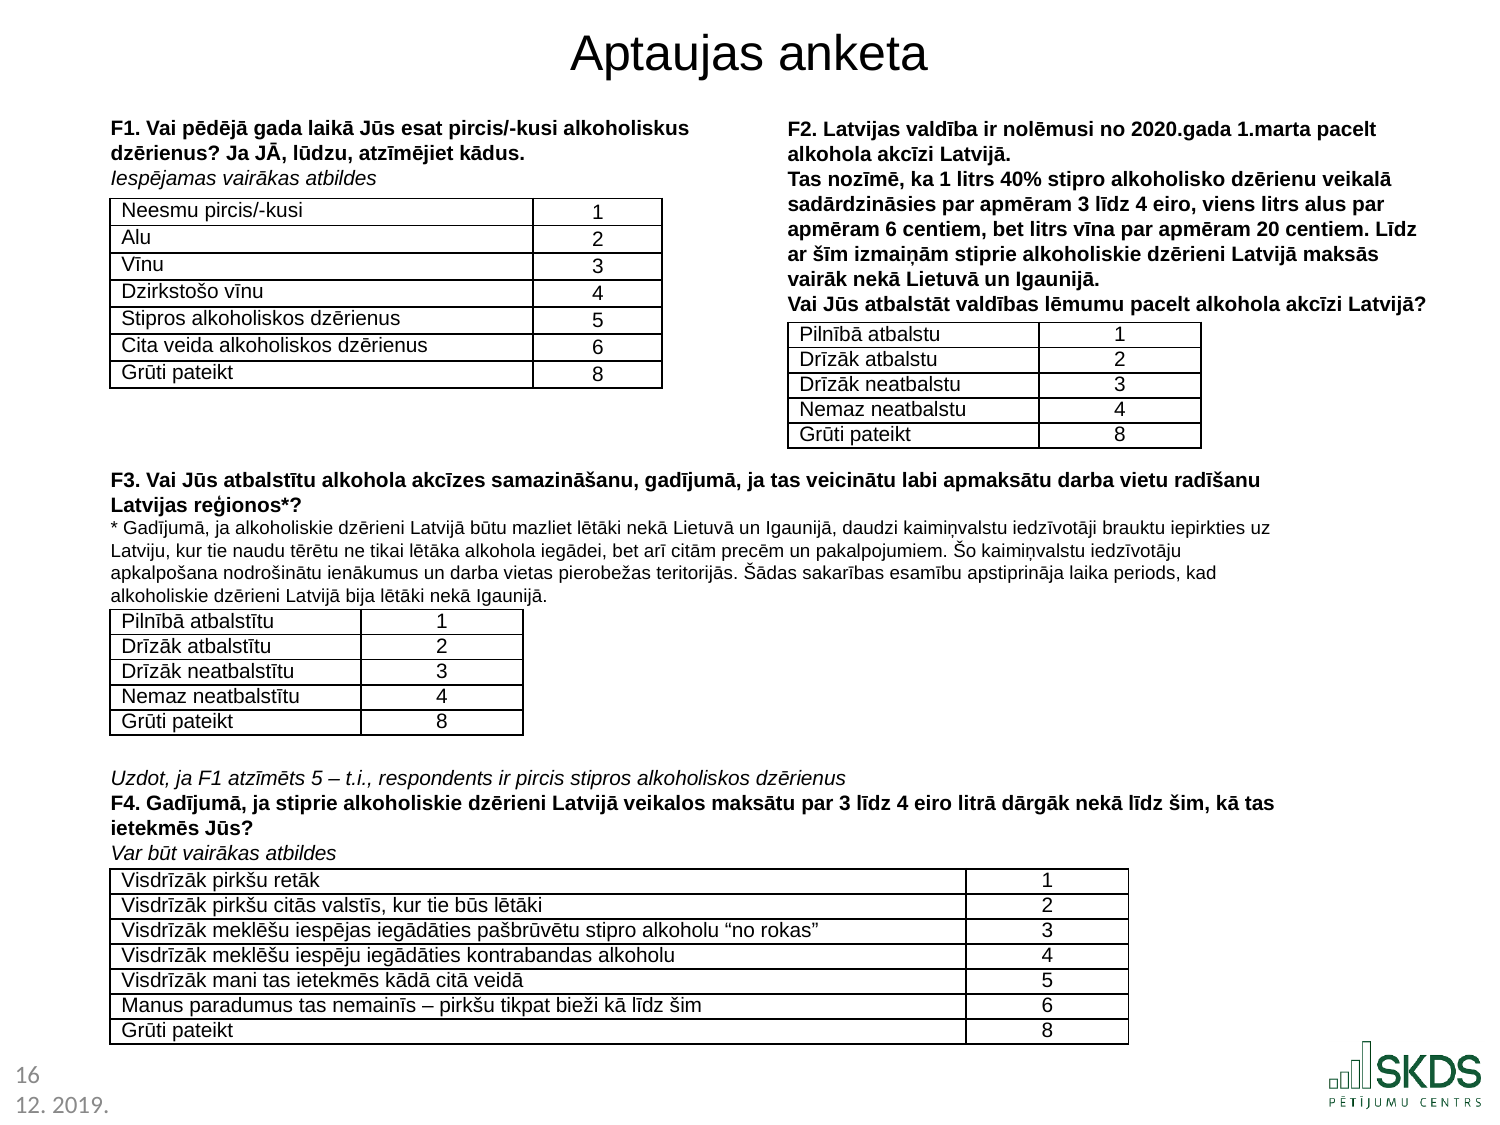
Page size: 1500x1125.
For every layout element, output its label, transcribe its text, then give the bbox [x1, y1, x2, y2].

table_cell 2 [362, 635, 522, 659]
table_header 1 [1040, 323, 1200, 347]
text_box F3. Vai Jūs atbalstītu alkohola akcīzes samazināšanu, gadījumā, ja tas veicinātu labi apmaksātu darba vietu radīšanu Latvijas reģionos*? * Gadījumā, ja alkoholiskie dzērieni Latvijā būtu mazliet lētāki nekā Lietuvā un Igaunijā, daudzi kaimiņvalstu iedzīvotāji brauktu iepirkties uz Latviju, kur tie naudu tērētu ne tikai lētāka alkohola iegādei, bet arī citām precēm un pakalpojumiem. Šo kaimiņvalstu iedzīvotāju apkalpošana nodrošinātu ienākumus un darba vietas pierobežas teritorijās. Šādas sakarības esamību apstiprināja laika periods, kad alkoholiskie dzērieni Latvijā bija lētāki nekā Igaunijā. [95, 458, 1300, 614]
text_box F2. Latvijas valdība ir nolēmusi no 2020.gada 1.marta pacelt alkohola akcīzi Latvijā. Tas nozīmē, ka 1 litrs 40% stipro alkoholisko dzērienu veikalā sadārdzināsies par apmēram 3 līdz 4 eiro, viens litrs alus par apmēram 6 centiem, bet litrs vīna par apmēram 20 centiem. Līdz ar šīm izmaiņām stiprie alkoholiskie dzērieni Latvijā maksās vairāk nekā Lietuvā un Igaunijā. Vai Jūs atbalstāt valdības lēmumu pacelt alkohola akcīzi Latvijā? [772, 108, 1450, 323]
table_cell Grūti pateikt [789, 424, 1038, 447]
table_header 1 [362, 610, 522, 634]
table_cell 8 [534, 362, 661, 387]
table_cell 8 [1040, 424, 1200, 447]
table_cell Vīnu [111, 254, 532, 279]
picture [1328, 1041, 1485, 1110]
table_cell Stipros alkoholiskos dzērienus [111, 308, 532, 333]
table_cell 4 [362, 686, 522, 709]
table_cell Visdrīzāk mani tas ietekmēs kādā citā veidā [111, 970, 965, 993]
table_cell 4 [1040, 399, 1200, 422]
table_cell Nemaz neatbalstu [789, 399, 1038, 422]
table_cell Visdrīzāk pirkšu citās valstīs, kur tie būs lētāki [111, 895, 965, 918]
table_header Pilnībā atbalstītu [111, 610, 360, 634]
table_cell Grūti pateikt [111, 711, 360, 734]
table_cell 3 [362, 660, 522, 684]
table_cell Drīzāk neatbalstītu [111, 660, 360, 684]
table_cell 6 [534, 335, 661, 360]
table_cell 4 [967, 945, 1128, 968]
table_cell Dzirkstošo vīnu [111, 281, 532, 306]
table_cell 6 [967, 995, 1128, 1018]
table_header 1 [967, 870, 1128, 893]
table_cell Alu [111, 226, 532, 252]
table_cell Visdrīzāk meklēšu iespēju iegādāties kontrabandas alkoholu [111, 945, 965, 968]
table_cell 5 [534, 308, 661, 333]
table_cell Drīzāk neatbalstu [789, 374, 1038, 397]
table_header Neesmu pircis/-kusi [111, 199, 532, 225]
text_box Aptaujas anketa [195, 0, 1303, 101]
table_cell 8 [362, 711, 522, 734]
table_header Visdrīzāk pirkšu retāk [111, 870, 965, 893]
table_header Pilnībā atbalstu [789, 323, 1038, 347]
table_cell 3 [967, 920, 1128, 943]
table_cell Nemaz neatbalstītu [111, 686, 360, 709]
table_cell 8 [967, 1020, 1128, 1043]
table_cell 3 [534, 254, 661, 279]
table_cell Grūti pateikt [111, 362, 532, 387]
table_cell Drīzāk atbalstītu [111, 635, 360, 659]
text_box Uzdot, ja F1 atzīmēts 5 – t.i., respondents ir pircis stipros alkoholiskos dzērienus F4. Gadījumā, ja stiprie alkoholiskie dzērieni Latvijā veikalos maksātu par 3 līdz 4 eiro litrā dārgāk nekā līdz šim, kā tas ietekmēs Jūs? Var būt vairākas atbildes [95, 756, 1300, 872]
table_cell 4 [534, 281, 661, 306]
table_cell 2 [967, 895, 1128, 918]
table_cell Grūti pateikt [111, 1020, 965, 1043]
table_cell 5 [967, 970, 1128, 993]
table_cell 2 [534, 226, 661, 252]
table_cell 2 [1040, 348, 1200, 372]
table_cell Cita veida alkoholiskos dzērienus [111, 335, 532, 360]
table_cell Drīzāk atbalstu [789, 348, 1038, 372]
table_cell Manus paradumus tas nemainīs – pirkšu tikpat bieži kā līdz šim [111, 995, 965, 1018]
table_header 1 [534, 199, 661, 225]
text_box F1. Vai pēdējā gada laikā Jūs esat pircis/-kusi alkoholiskus dzērienus? Ja JĀ, lūdzu, atzīmējiet kādus. Iespējamas vairākas atbildes [95, 107, 728, 198]
table_cell 3 [1040, 374, 1200, 397]
table_cell Visdrīzāk meklēšu iespējas iegādāties pašbrūvētu stipro alkoholu “no rokas” [111, 920, 965, 943]
